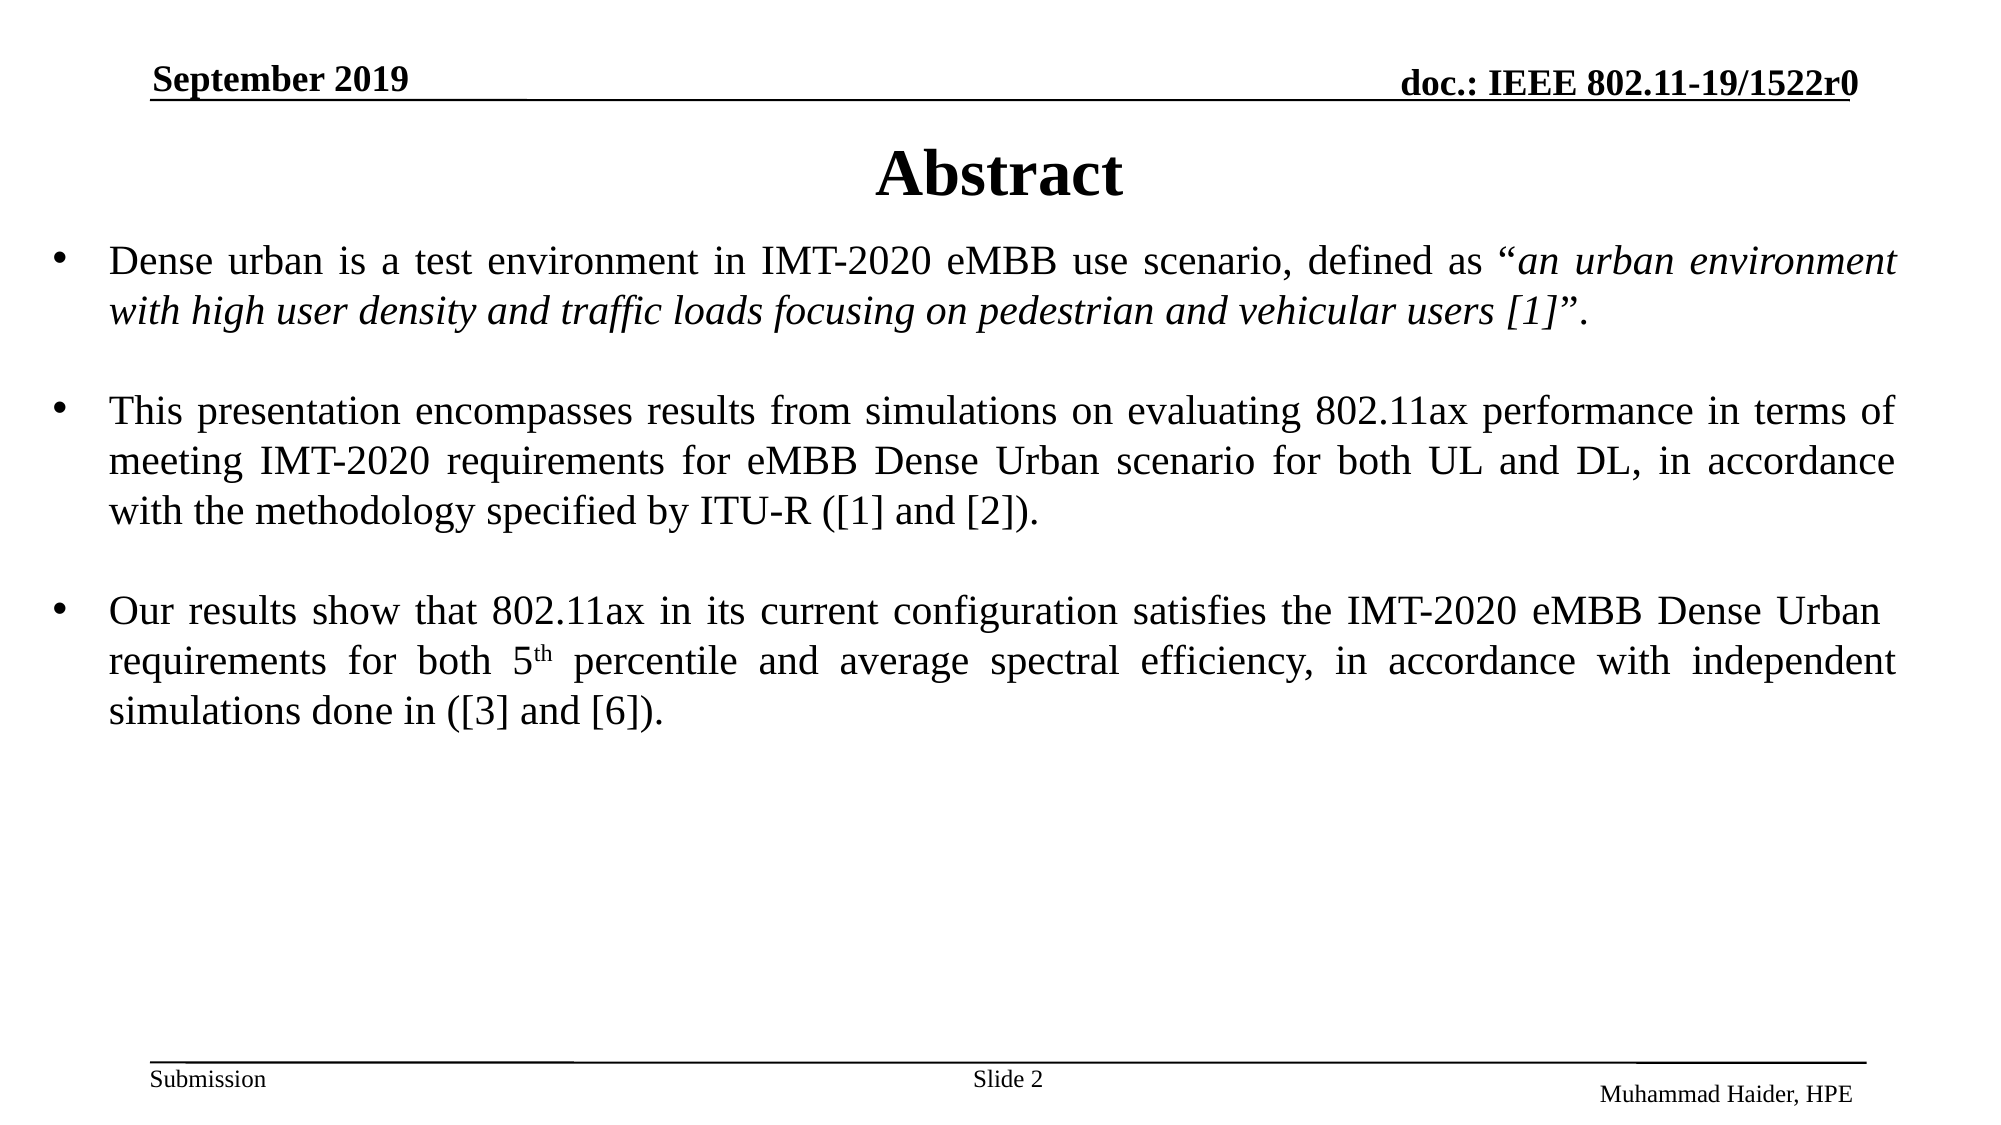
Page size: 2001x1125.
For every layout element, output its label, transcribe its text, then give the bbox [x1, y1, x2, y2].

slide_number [152, 54, 563, 100]
slide_number Slide 2 [950, 1062, 1066, 1122]
title Abstract [150, 112, 1850, 224]
footer Muhammad Haider, HPE [1171, 1062, 1869, 1092]
list Dense urban is a test environment in IMT-2020 eMBB use scenario, defined as “an urban environment with high user density and traffic loads focusing on pedestrian and vehicular users [1]”. This presentation encompasses results from simulations on evaluating 802.11ax performance in terms of meeting IMT-2020 requirements for eMBB Dense Urban scenario for both UL and DL, in accordance with the methodology specified by ITU-R ([1] and [2]). Our results show that 802.11ax in its current configuration satisfies the IMT-2020 eMBB Dense Urban requirements for both 5th percentile and average spectral efficiency, in accordance with independent simulations done in ([3] and [6]). [37, 224, 1913, 1013]
